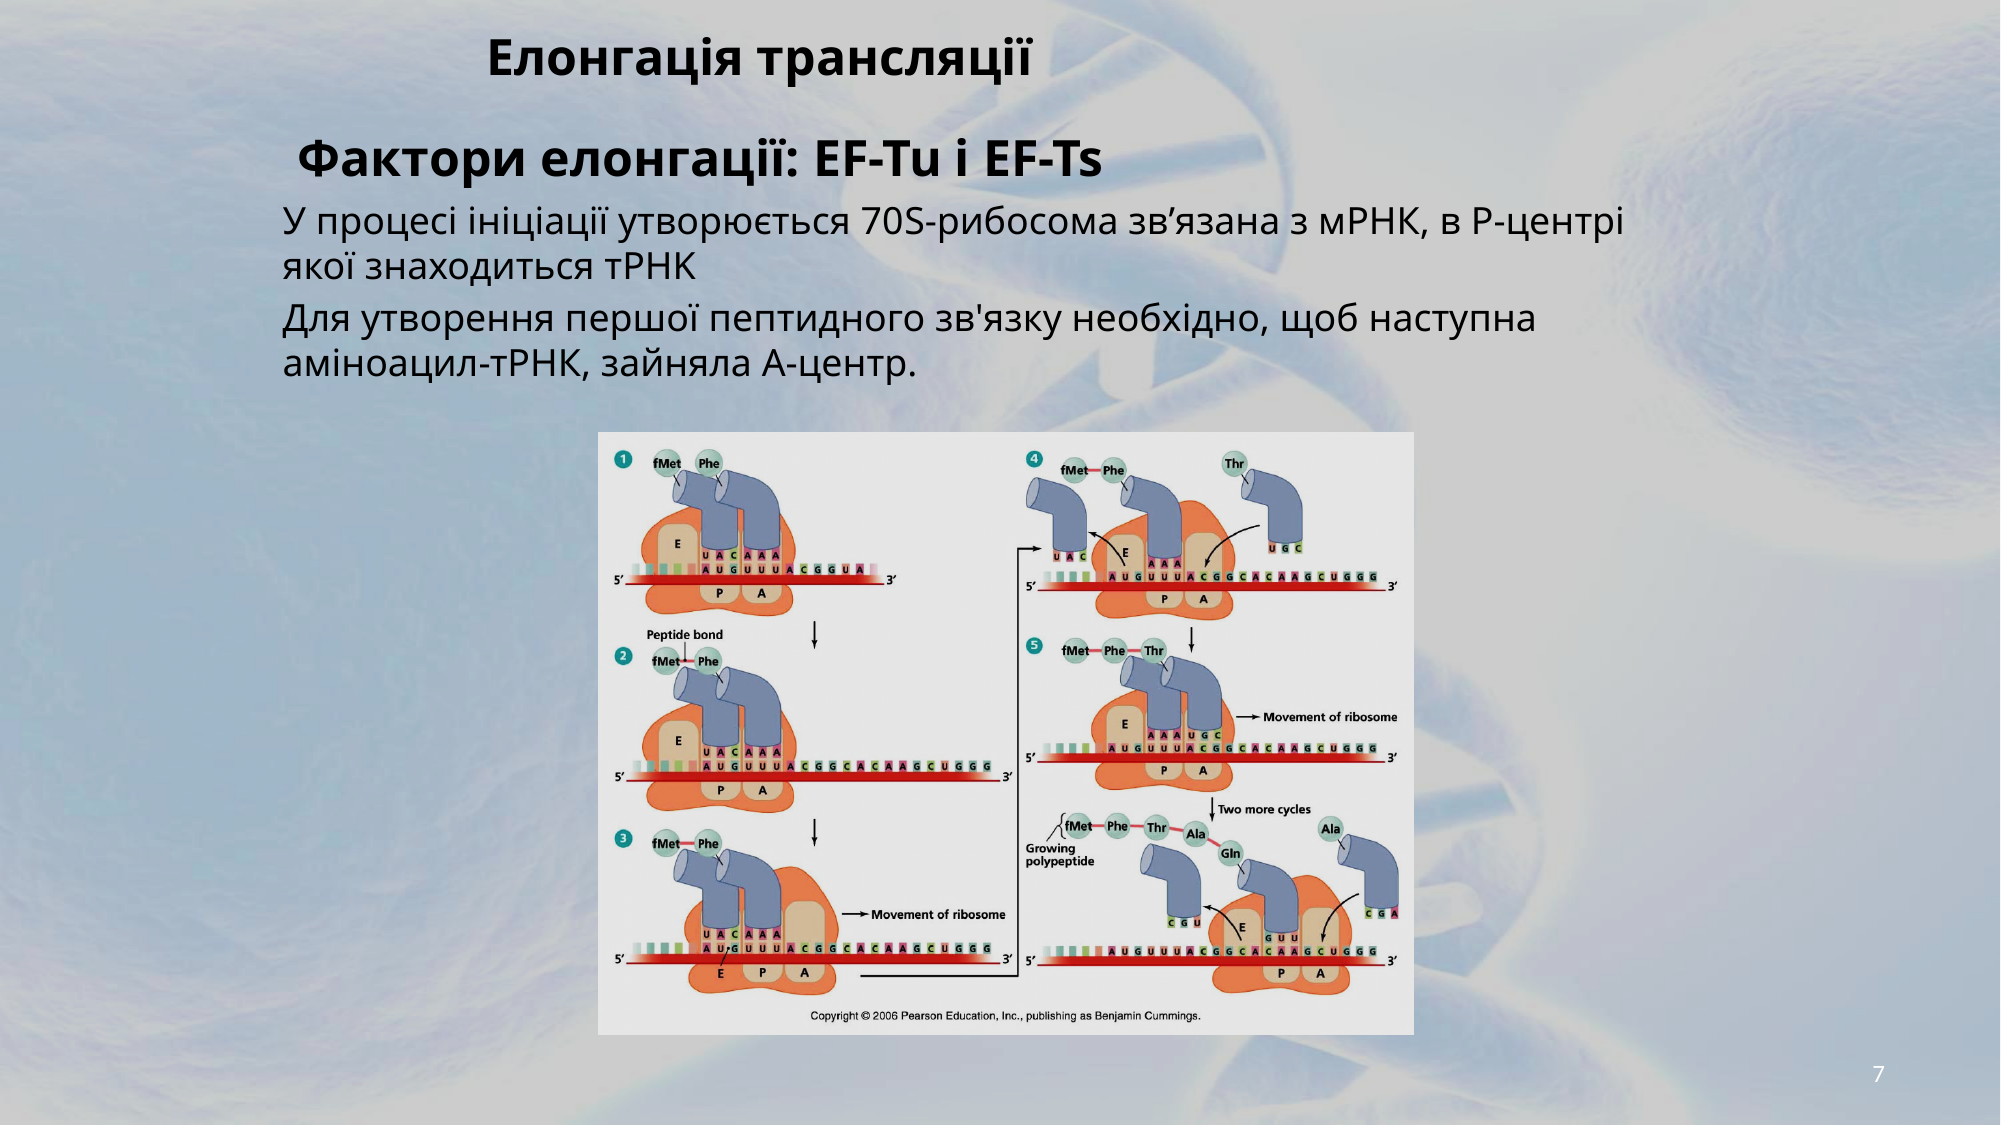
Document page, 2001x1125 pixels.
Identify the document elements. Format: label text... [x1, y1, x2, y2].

picture [0, 0, 2001, 1125]
list Фактори елонгації: EF-Tu і EF-Ts У процесі ініціації утворюється 70S-рибосома зв’язана з мРНК, в Р-центрі якої знаходиться тPHK Для утворення першої пептидного зв'язку необхідно, щоб наступна аміноацил-тРНК, зайняла А-центр. [267, 101, 1675, 1005]
slide_number 7 [1433, 1042, 1900, 1103]
title Елонгація трансляції [245, 2, 1274, 109]
